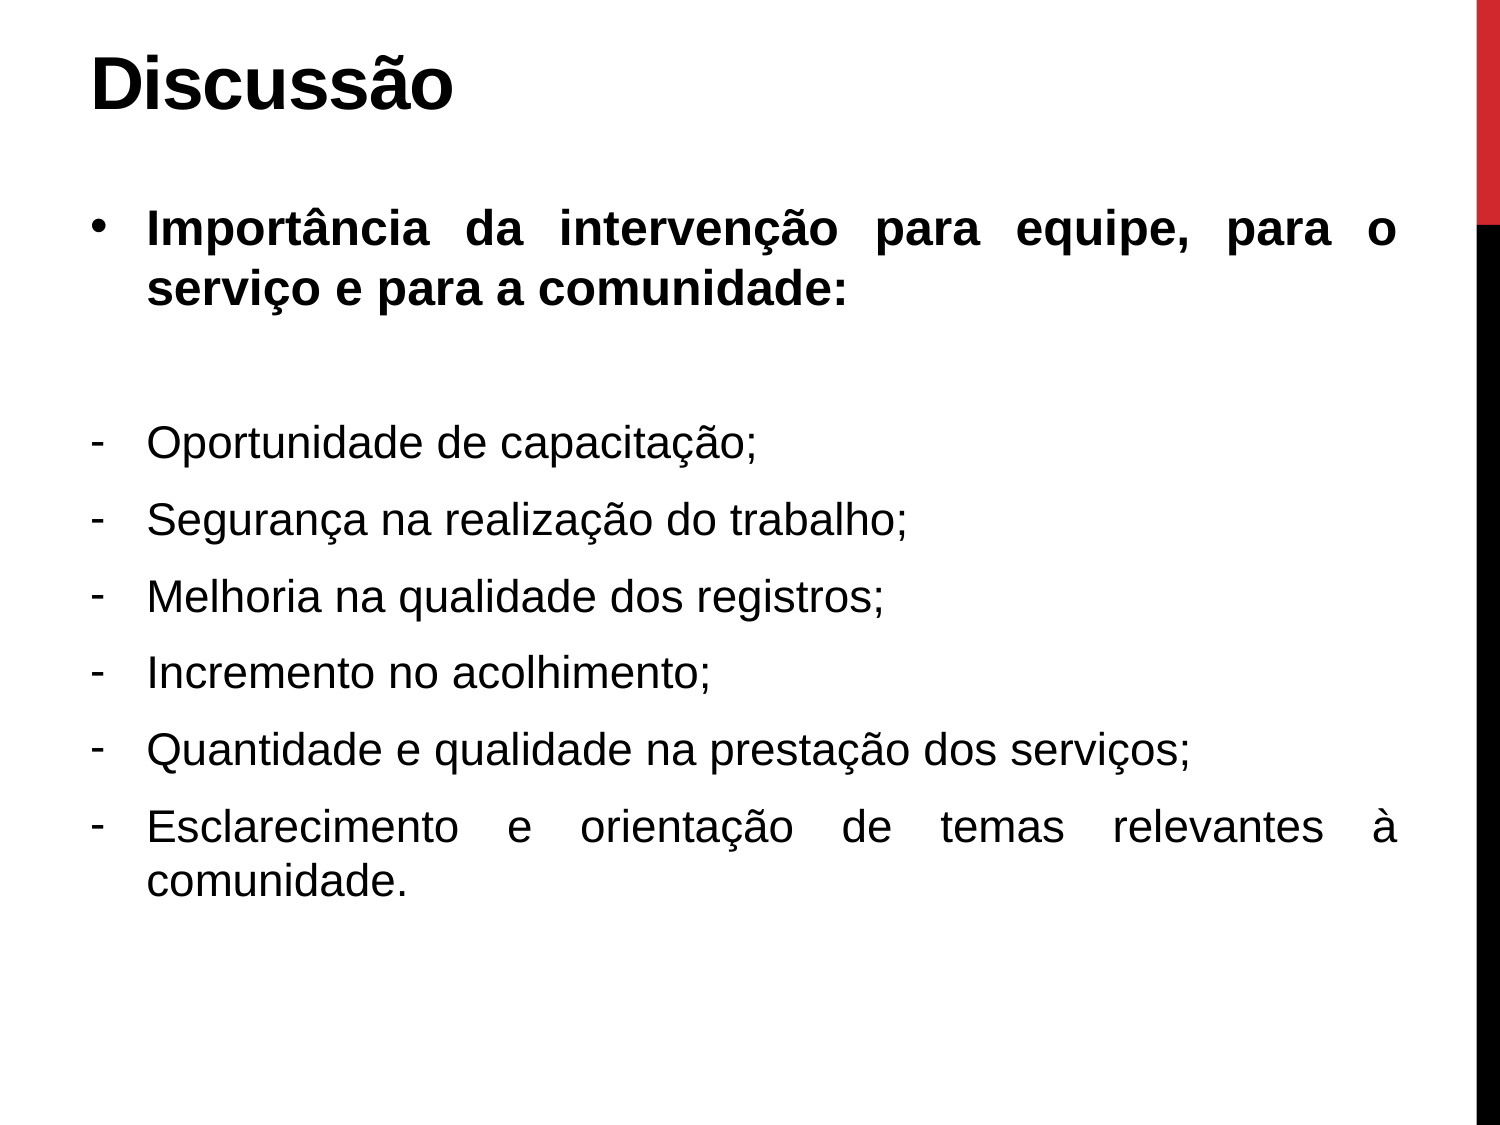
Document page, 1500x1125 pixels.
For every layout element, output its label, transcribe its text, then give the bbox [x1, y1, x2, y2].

title Discussão [75, 25, 1386, 132]
list Importância da intervenção para equipe, para o serviço e para a comunidade: Oportunidade de capacitação; Segurança na realização do trabalho; Melhoria na qualidade dos registros; Incremento no acolhimento; Quantidade e qualidade na prestação dos serviços; Esclarecimento e orientação de temas relevantes à comunidade. [75, 187, 1414, 1005]
